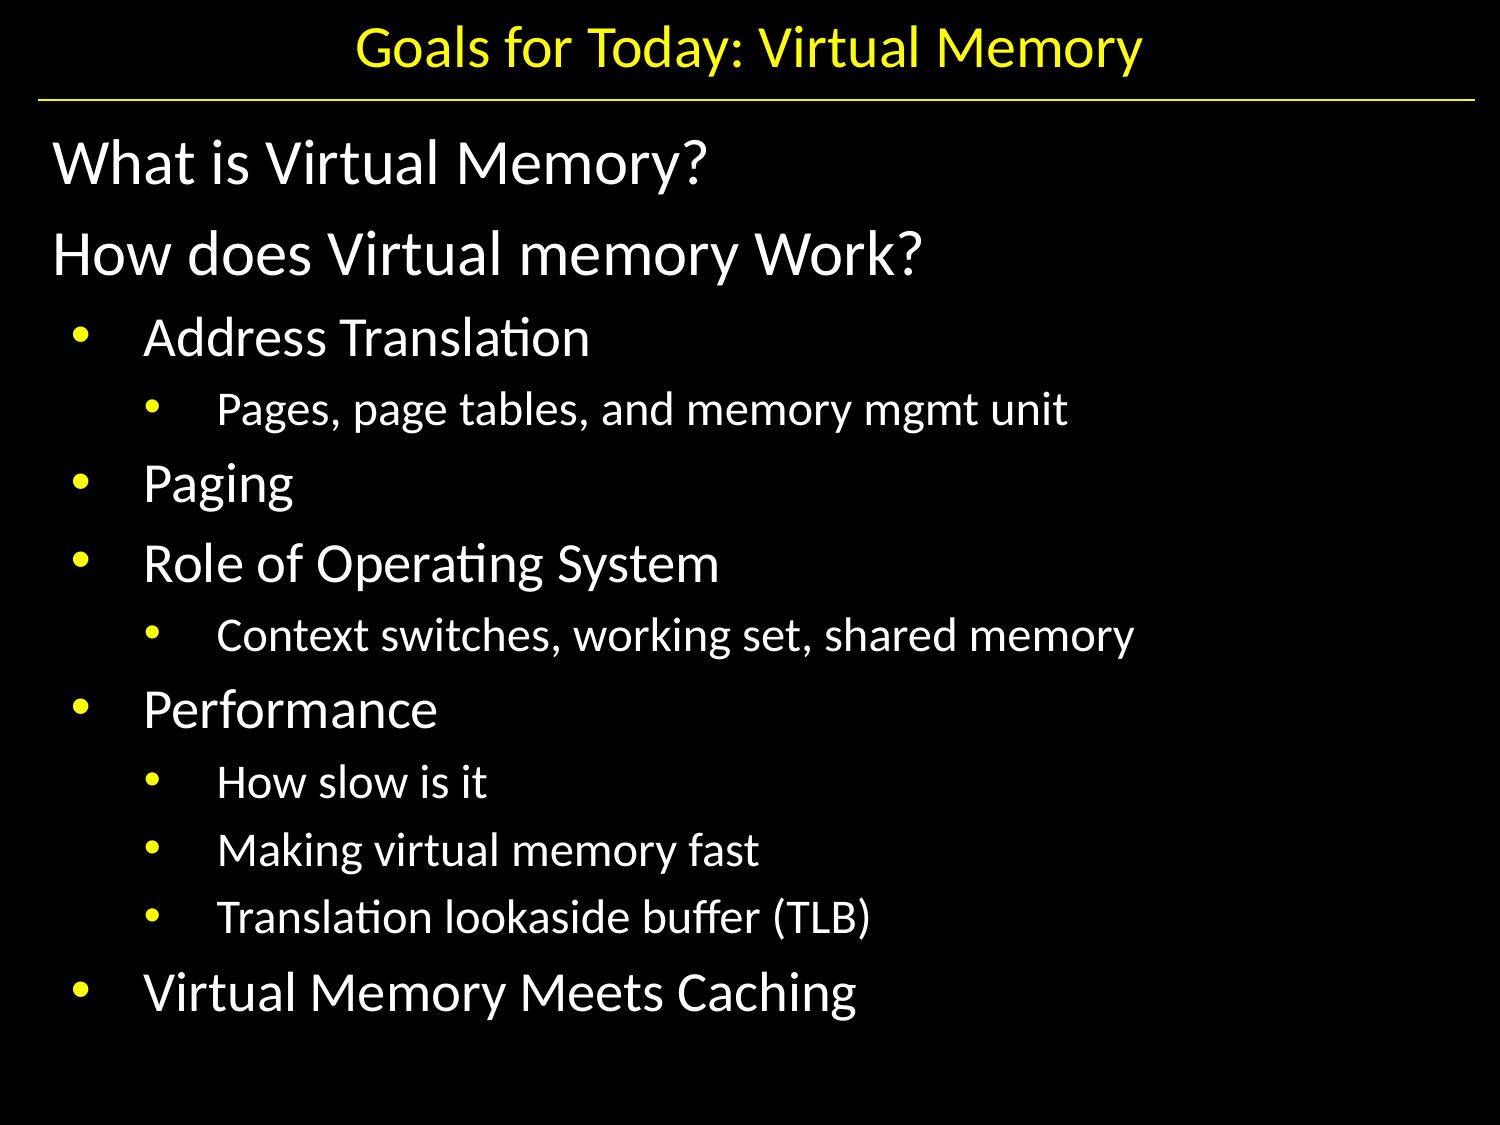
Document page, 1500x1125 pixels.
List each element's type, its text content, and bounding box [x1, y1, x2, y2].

list What is Virtual Memory? How does Virtual memory Work? Address Translation Pages, page tables, and memory mgmt unit Paging Role of Operating System Context switches, working set, shared memory Performance How slow is it Making virtual memory fast Translation lookaside buffer (TLB) Virtual Memory Meets Caching [37, 112, 1463, 1038]
title Goals for Today: Virtual Memory [37, 0, 1463, 88]
